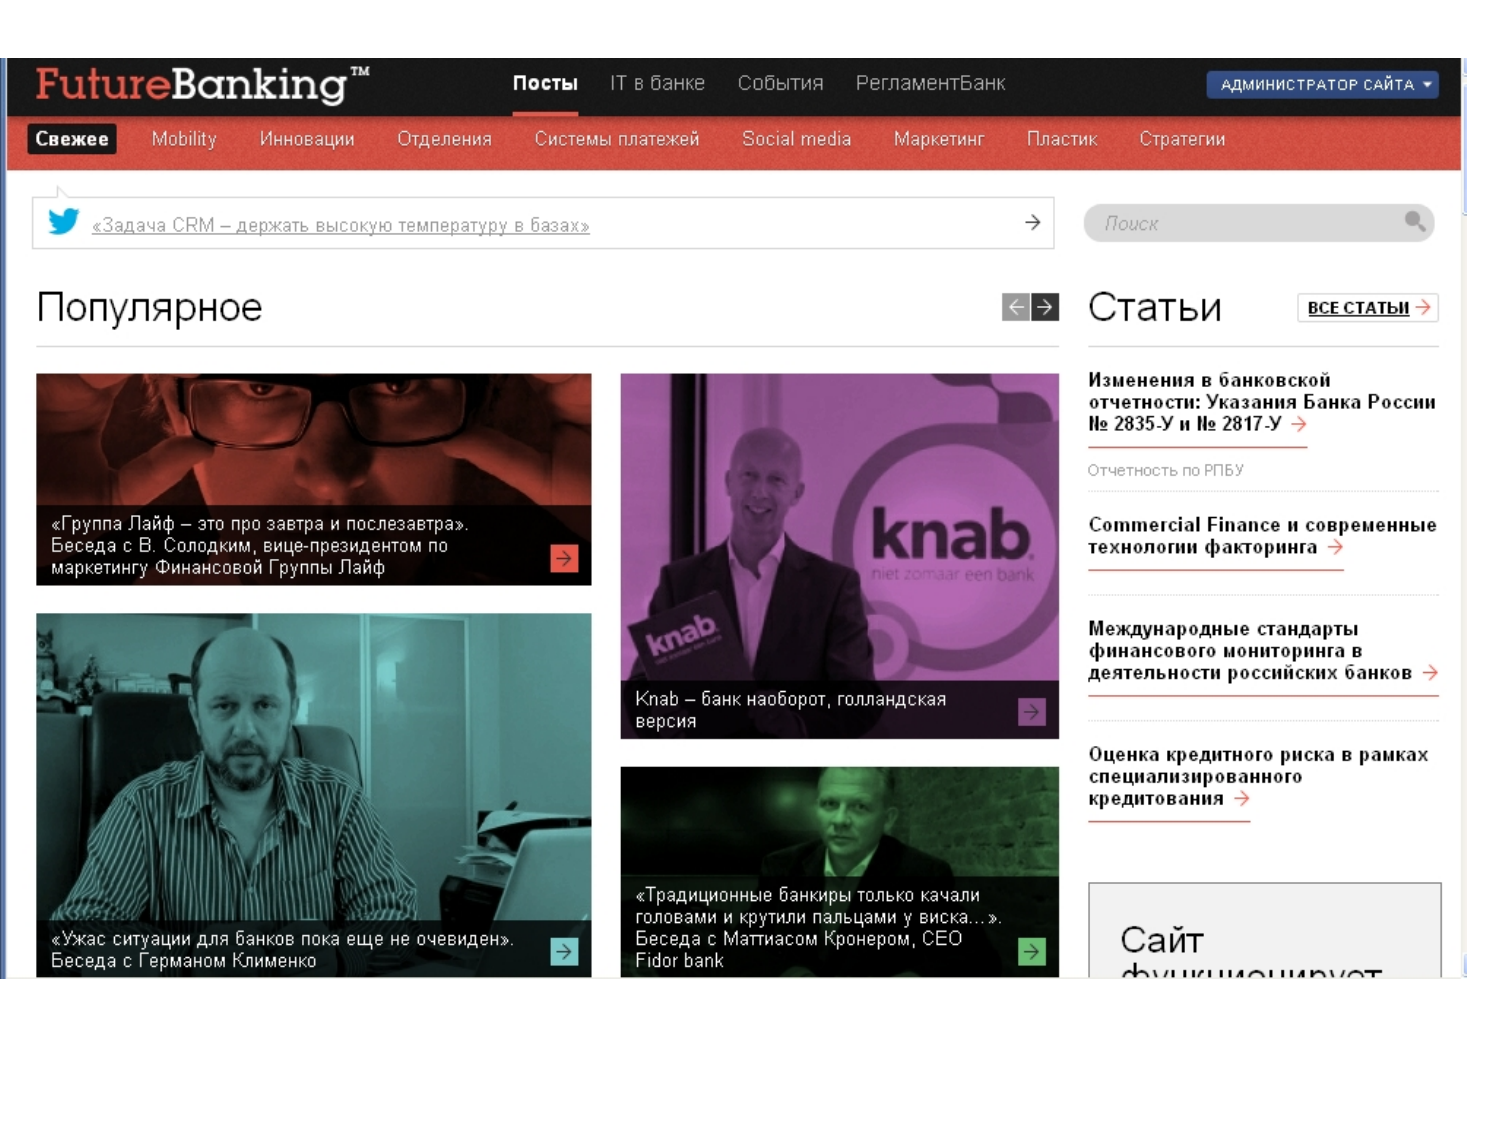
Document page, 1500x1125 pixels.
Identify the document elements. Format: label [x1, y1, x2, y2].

picture [0, 58, 1467, 979]
